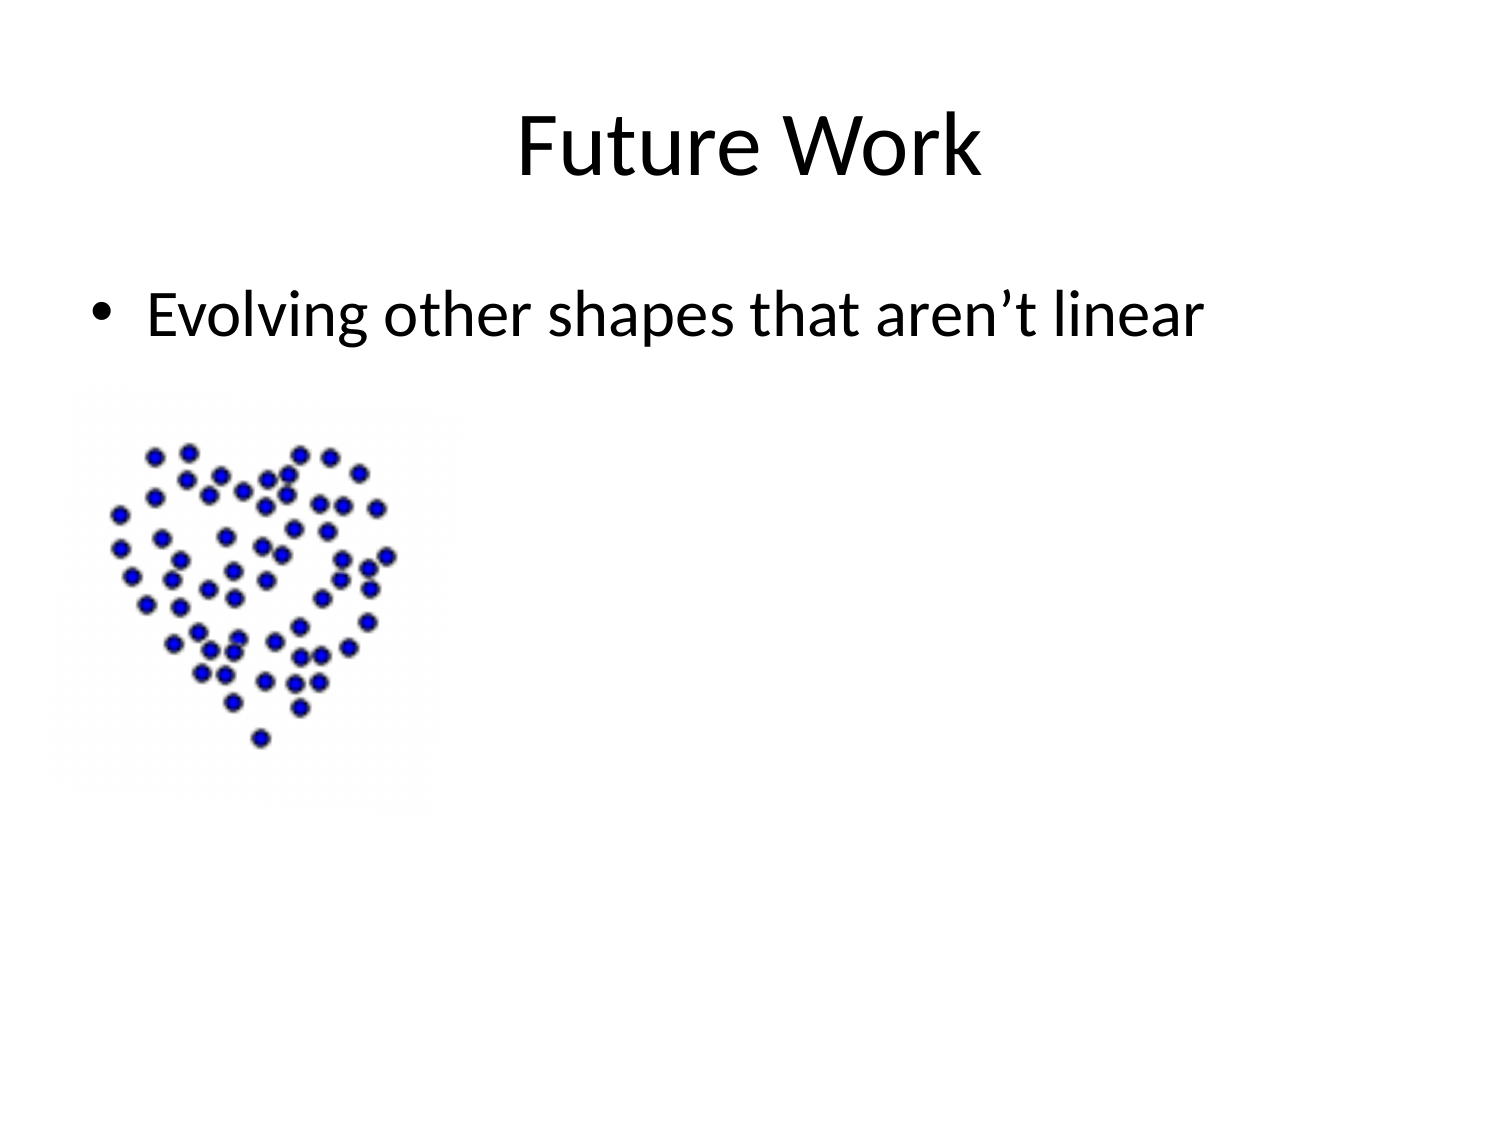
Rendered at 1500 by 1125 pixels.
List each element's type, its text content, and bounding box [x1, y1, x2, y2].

title Future Work [75, 45, 1425, 233]
list Evolving other shapes that aren’t linear [75, 262, 1425, 361]
picture [43, 382, 464, 818]
